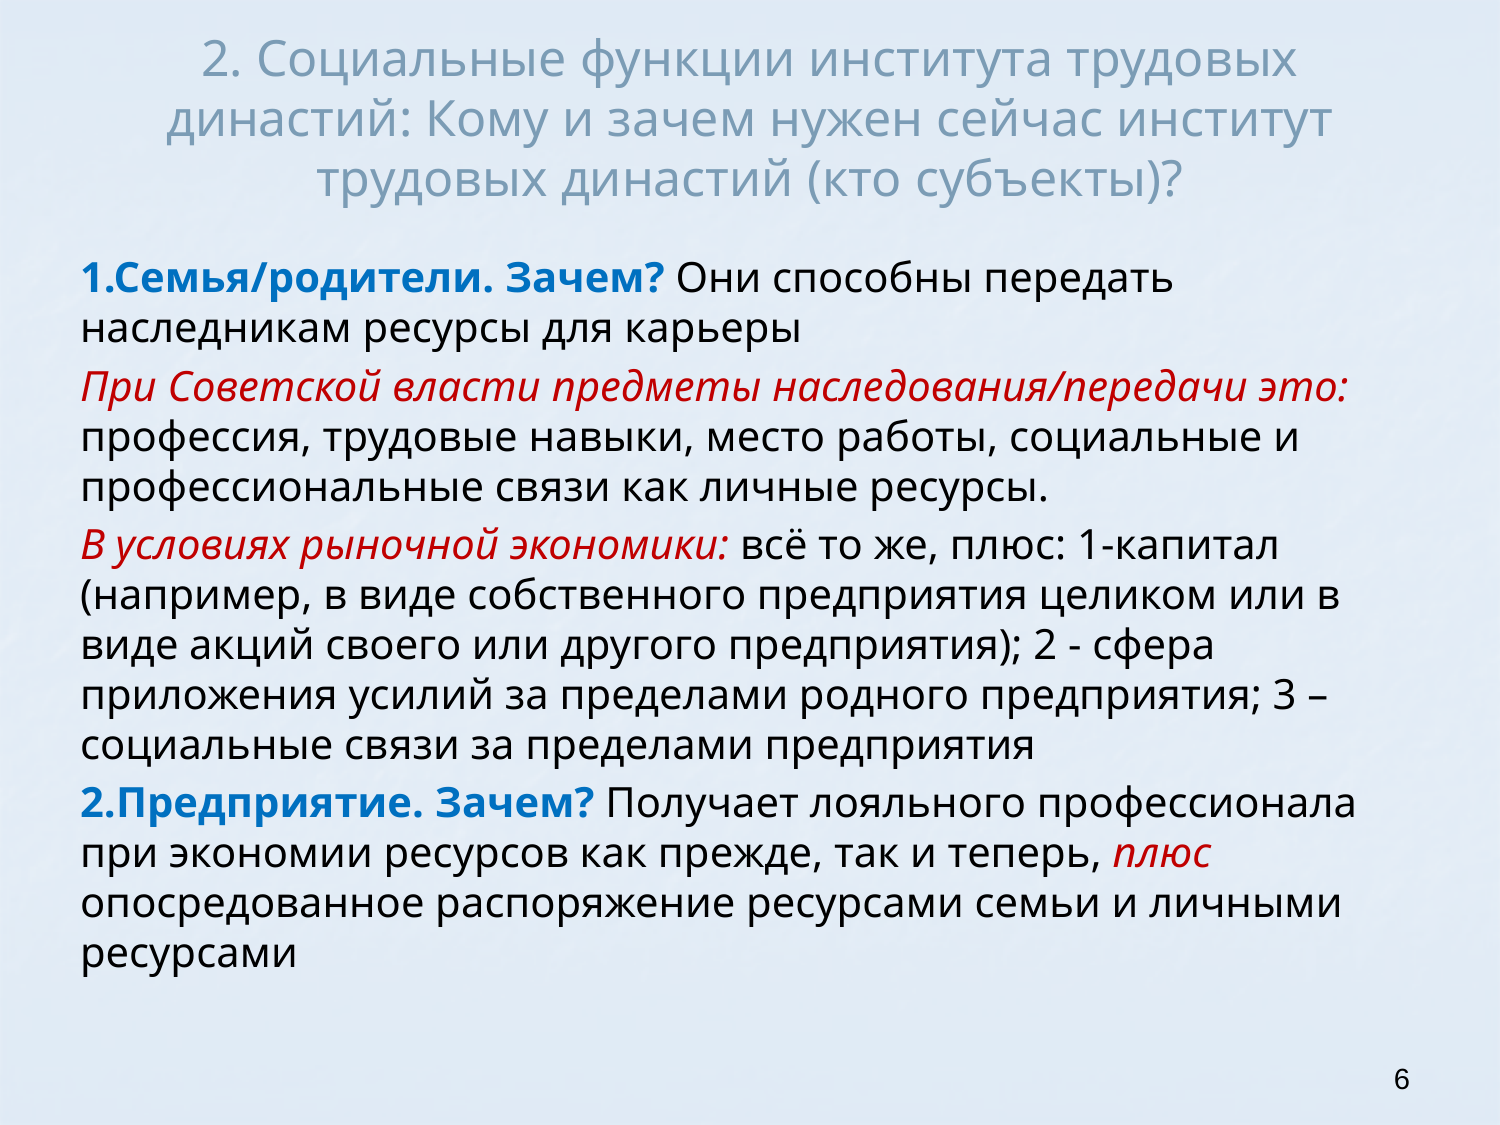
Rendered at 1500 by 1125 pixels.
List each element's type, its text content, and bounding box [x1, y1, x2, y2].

list 1.Семья/родители. Зачем? Они способны передать наследникам ресурсы для карьеры При Советской власти предметы наследования/передачи это: профессия, трудовые навыки, место работы, социальные и профессиональные связи как личные ресурсы. В условиях рыночной экономики: всё то же, плюс: 1-капитал (например, в виде собственного предприятия целиком или в виде акций своего или другого предприятия); 2 - сфера приложения усилий за пределами родного предприятия; 3 – социальные связи за пределами предприятия 2.Предприятие. Зачем? Получает лояльного профессионала при экономии ресурсов как прежде, так и теперь, плюс опосредованное распоряжение ресурсами семьи и личными ресурсами [64, 243, 1436, 988]
title 2. Социальные функции института трудовых династий: Кому и зачем нужен сейчас институт трудовых династий (кто субъекты)? [75, 19, 1425, 209]
slide_number 6 [1074, 1024, 1425, 1103]
